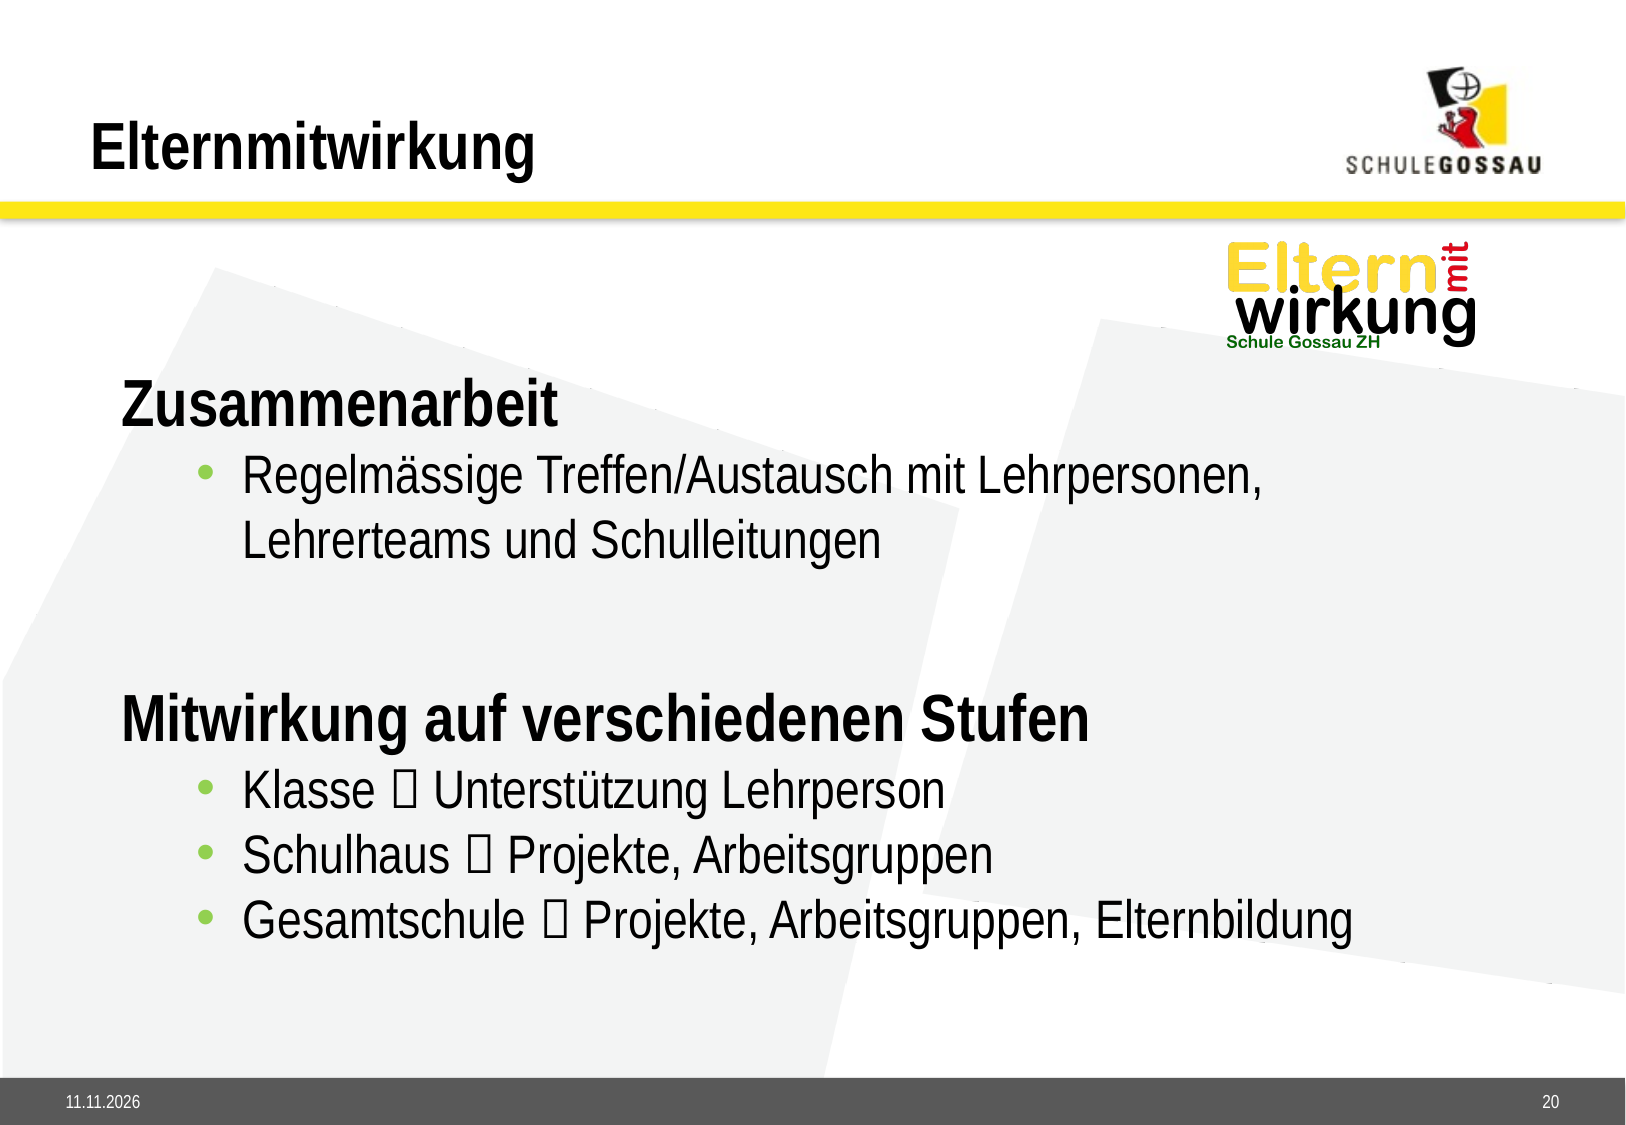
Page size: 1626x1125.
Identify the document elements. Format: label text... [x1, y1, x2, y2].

picture [1342, 66, 1544, 174]
text_box Zusammenarbeit Regelmässige Treffen/Austausch mit Lehrpersonen, Lehrerteams und Schulleitungen Mitwirkung auf verschiedenen Stufen Klasse  Unterstützung Lehrperson Schulhaus  Projekte, Arbeitsgruppen Gesamtschule  Projekte, Arbeitsgruppen, Elternbildung [106, 272, 1457, 957]
picture [1226, 241, 1476, 348]
text_box Elternmitwirkung [74, 83, 1425, 184]
